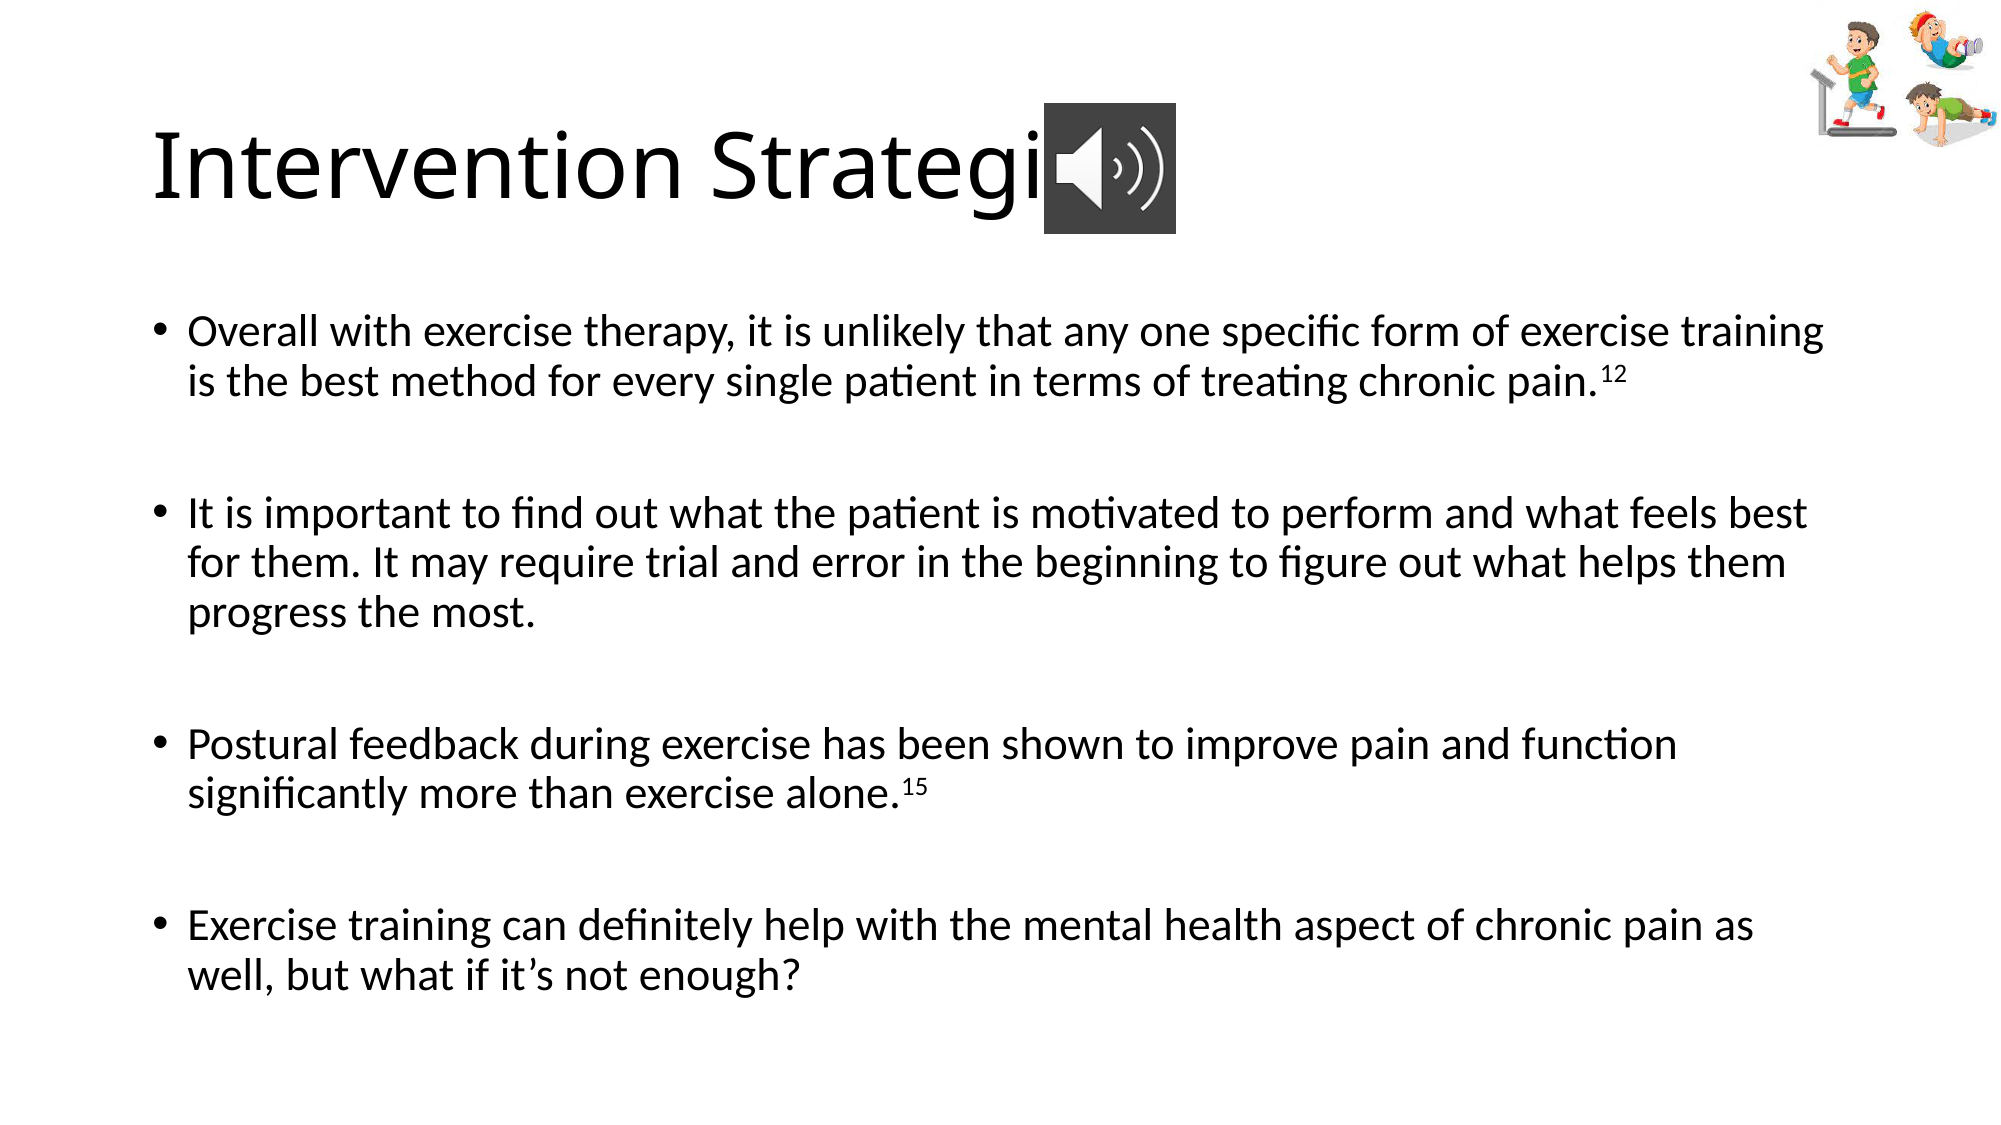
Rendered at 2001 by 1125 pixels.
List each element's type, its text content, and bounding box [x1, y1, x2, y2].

list Overall with exercise therapy, it is unlikely that any one specific form of exercise training is the best method for every single patient in terms of treating chronic pain.12 It is important to find out what the patient is motivated to perform and what feels best for them. It may require trial and error in the beginning to figure out what helps them progress the most. Postural feedback during exercise has been shown to improve pain and function significantly more than exercise alone.15 Exercise training can definitely help with the mental health aspect of chronic pain as well, but what if it’s not enough? [137, 299, 1863, 1014]
picture [1804, 2, 2000, 152]
title Intervention Strategies [137, 59, 1863, 278]
picture [1043, 101, 1177, 236]
